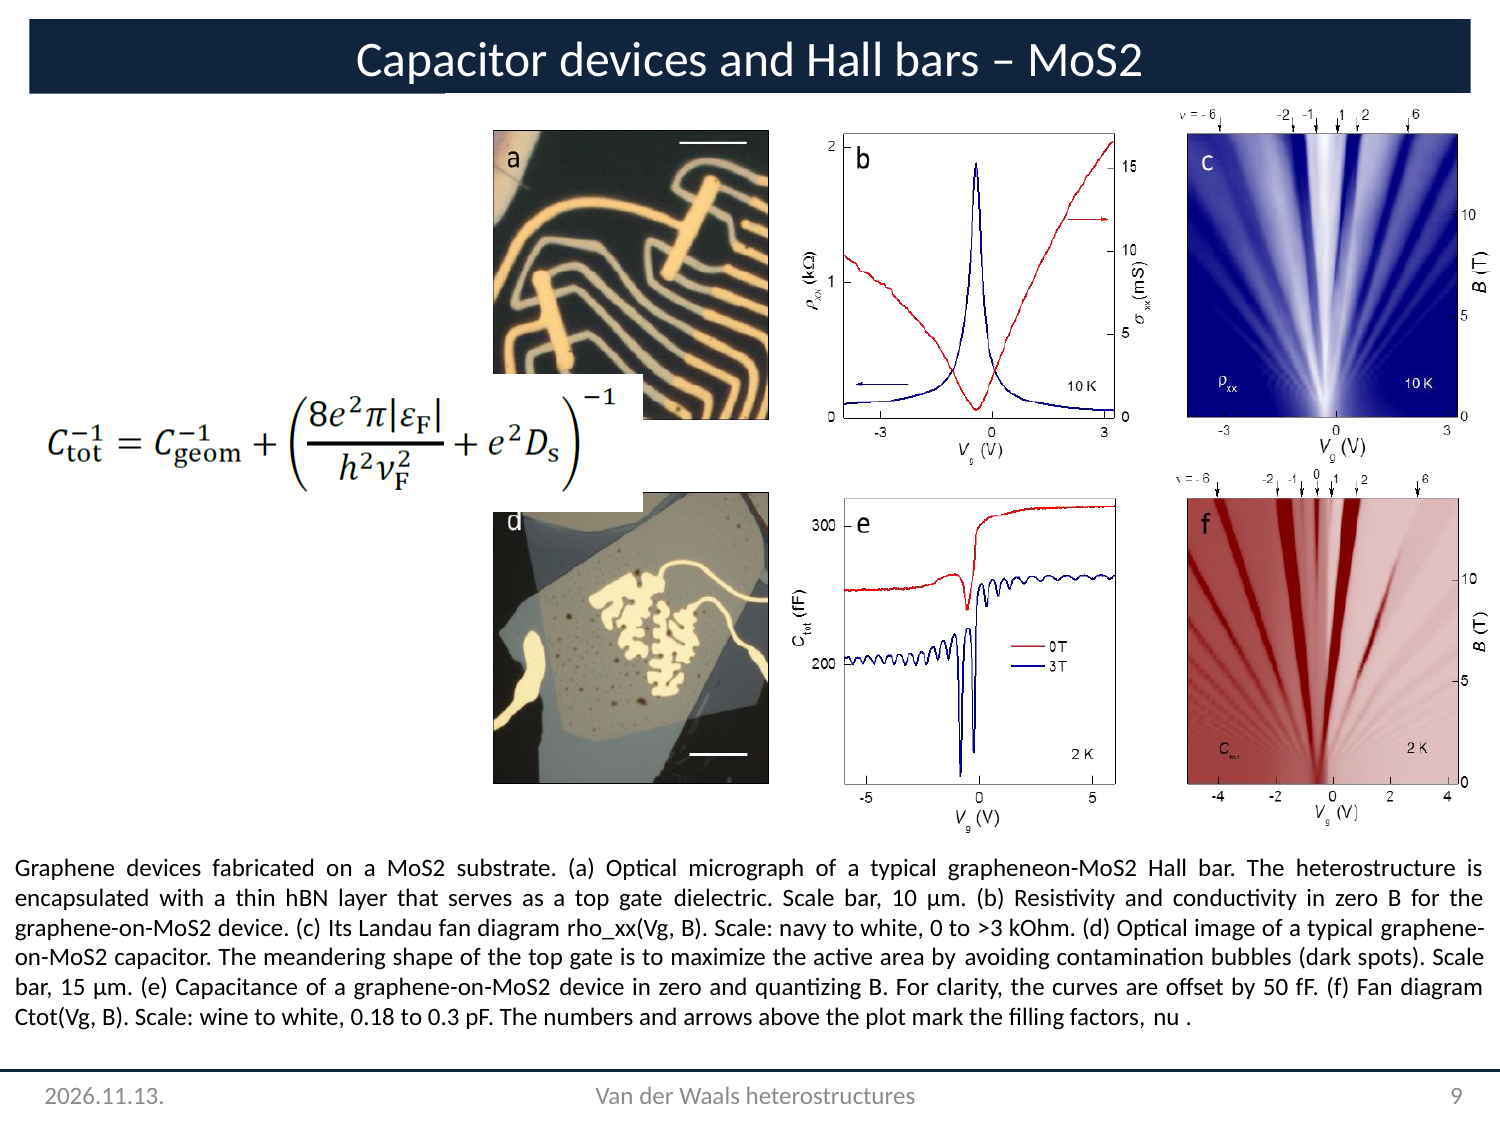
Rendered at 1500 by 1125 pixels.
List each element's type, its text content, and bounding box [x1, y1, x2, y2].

picture [0, 93, 1500, 841]
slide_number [29, 1065, 380, 1125]
slide_number 9 [1128, 1065, 1478, 1125]
footer Van der Waals heterostructures [407, 1065, 1105, 1125]
title Capacitor devices and Hall bars – MoS2 [29, 19, 1471, 94]
text_box Graphene devices fabricated on a MoS2 substrate. (a) Optical micrograph of a typical grapheneon-MoS2 Hall bar. The heterostructure is encapsulated with a thin hBN layer that serves as a top gate dielectric. Scale bar, 10 μm. (b) Resistivity and conductivity in zero B for the graphene-on-MoS2 device. (c) Its Landau fan diagram rho_xx(Vg, B). Scale: navy to white, 0 to >3 kOhm. (d) Optical image of a typical graphene-on-MoS2 capacitor. The meandering shape of the top gate is to maximize the active area by avoiding contamination bubbles (dark spots). Scale bar, 15 μm. (e) Capacitance of a graphene-on-MoS2 device in zero and quantizing B. For clarity, the curves are offset by 50 fF. (f) Fan diagram Ctot(Vg, B). Scale: wine to white, 0.18 to 0.3 pF. The numbers and arrows above the plot mark the filling factors, nu . [0, 843, 1500, 1039]
